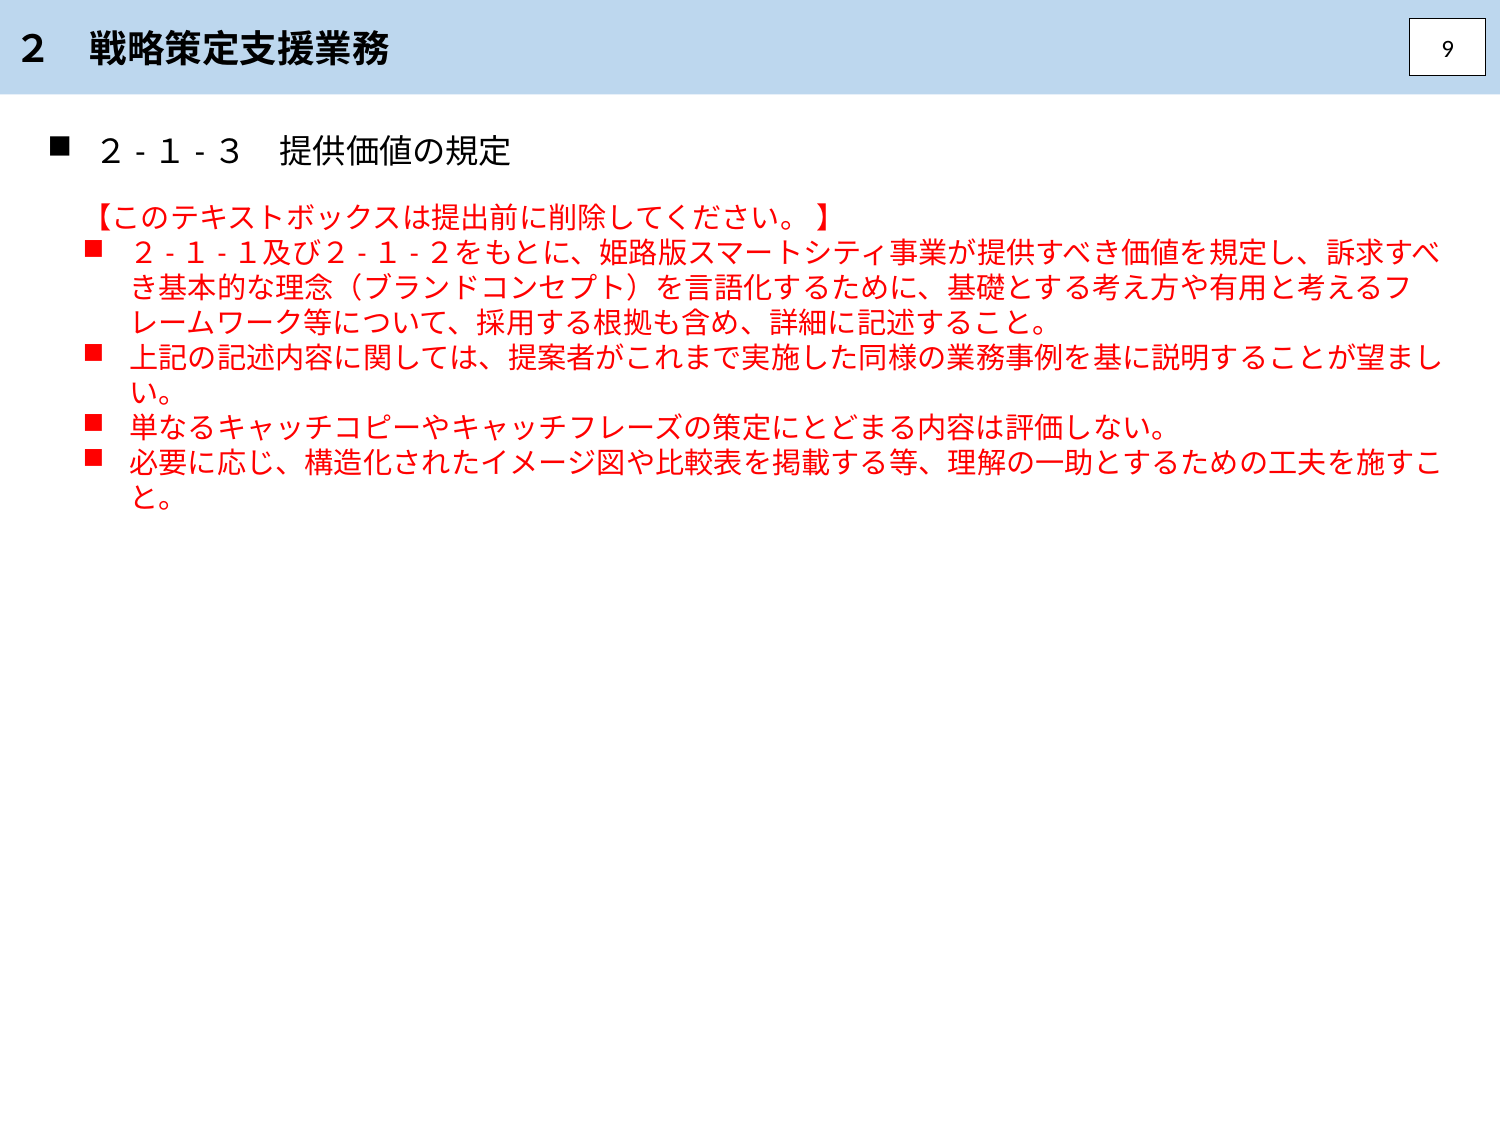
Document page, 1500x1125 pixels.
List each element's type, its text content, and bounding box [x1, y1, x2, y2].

slide_number 9 [1409, 18, 1486, 76]
text_box ２ 戦略策定支援業務 [0, 0, 1500, 95]
text_box ２-１-３ 提供価値の規定 [32, 123, 1500, 178]
text_box 【このテキストボックスは提出前に削除してください。 】 ２-１-１及び２-１-２をもとに、姫路版スマートシティ事業が提供すべき価値を規定し、訴求すべき基本的な理念（ブランドコンセプト）を言語化するために、基礎とする考え方や有用と考えるフレームワーク等について、採用する根拠も含め、詳細に記述すること。 上記の記述内容に関しては、提案者がこれまで実施した同様の業務事例を基に説明することが望ましい。 単なるキャッチコピーやキャッチフレーズの策定にとどまる内容は評価しない。 必要に応じ、構造化されたイメージ図や比較表を掲載する等、理解の一助とするための工夫を施すこと。 [67, 192, 1465, 522]
